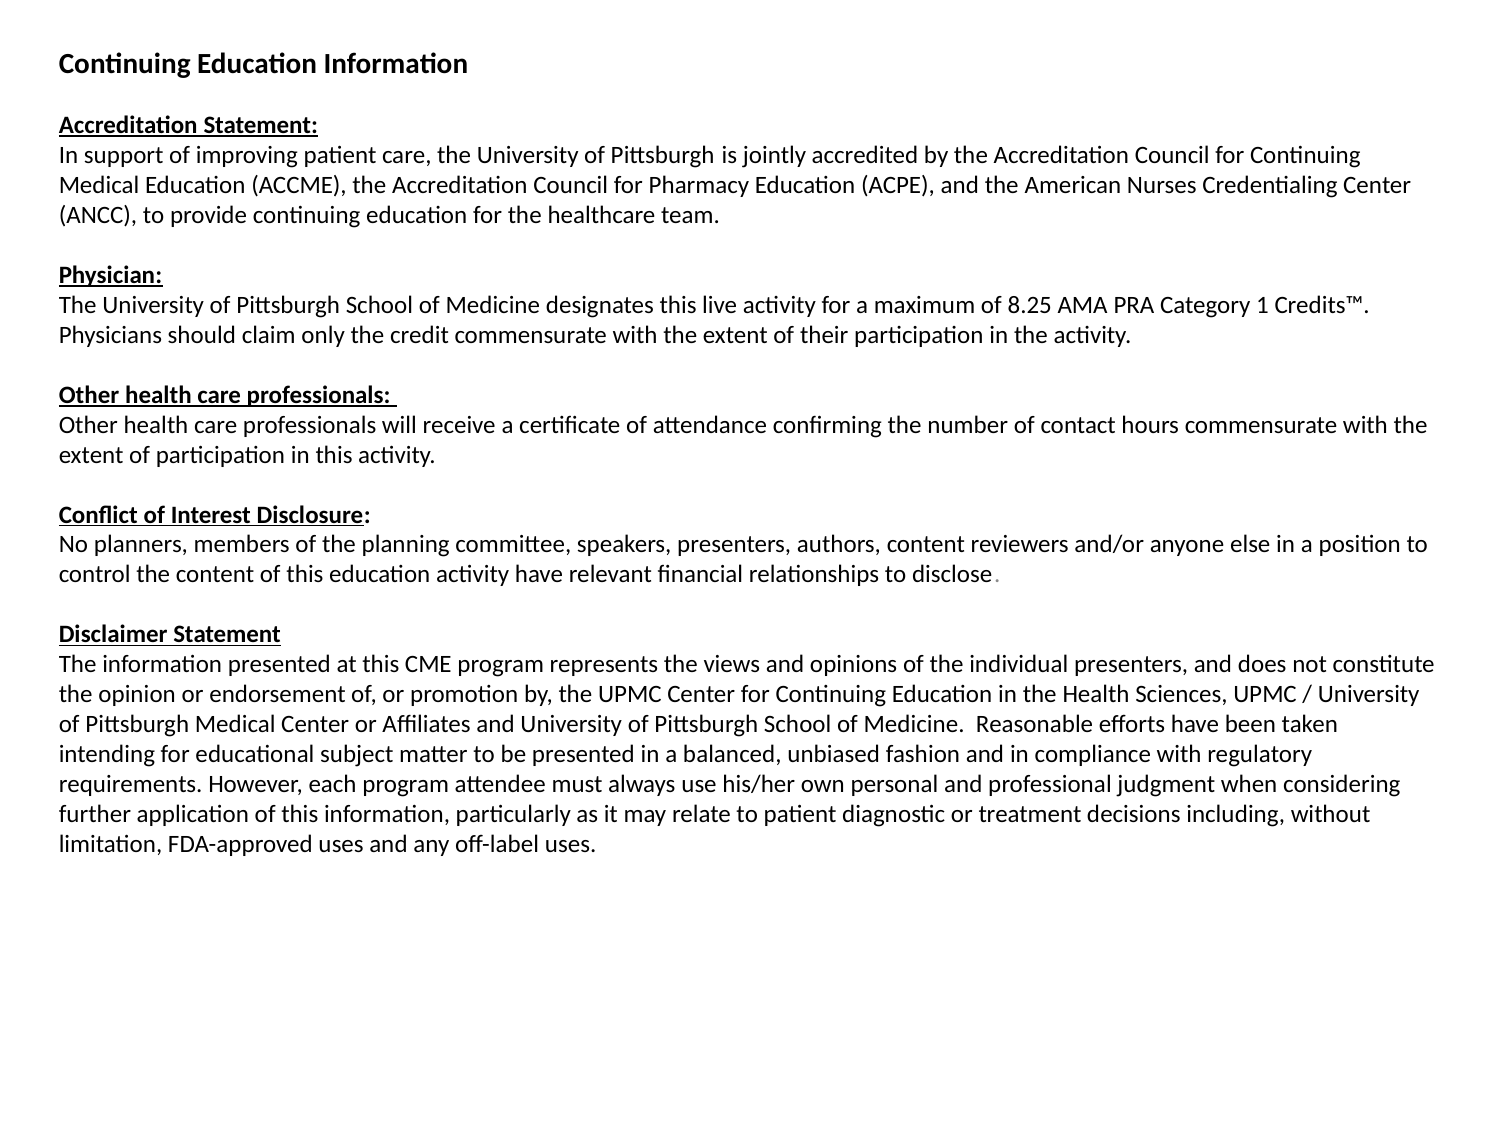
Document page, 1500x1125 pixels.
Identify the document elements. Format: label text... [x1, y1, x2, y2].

subtitle Continuing Education Information Accreditation Statement: In support of improving patient care, the University of Pittsburgh is jointly accredited by the Accreditation Council for Continuing Medical Education (ACCME), the Accreditation Council for Pharmacy Education (ACPE), and the American Nurses Credentialing Center (ANCC), to provide continuing education for the healthcare team. Physician: The University of Pittsburgh School of Medicine designates this live activity for a maximum of 8.25 AMA PRA Category 1 Credits™. Physicians should claim only the credit commensurate with the extent of their participation in the activity. Other health care professionals: Other health care professionals will receive a certificate of attendance confirming the number of contact hours commensurate with the extent of participation in this activity. Conflict of Interest Disclosure: No planners, members of the planning committee, speakers, presenters, authors, content reviewers and/or anyone else in a position to control the content of this education activity have relevant financial relationships to disclose. Disclaimer Statement The information presented at this CME program represents the views and opinions of the individual presenters, and does not constitute the opinion or endorsement of, or promotion by, the UPMC Center for Continuing Education in the Health Sciences, UPMC / University of Pittsburgh Medical Center or Affiliates and University of Pittsburgh School of Medicine. Reasonable efforts have been taken intending for educational subject matter to be presented in a balanced, unbiased fashion and in compliance with regulatory requirements. However, each program attendee must always use his/her own personal and professional judgment when considering further application of this information, particularly as it may relate to patient diagnostic or treatment decisions including, without limitation, FDA-approved uses and any off-label uses. [43, 36, 1457, 1089]
